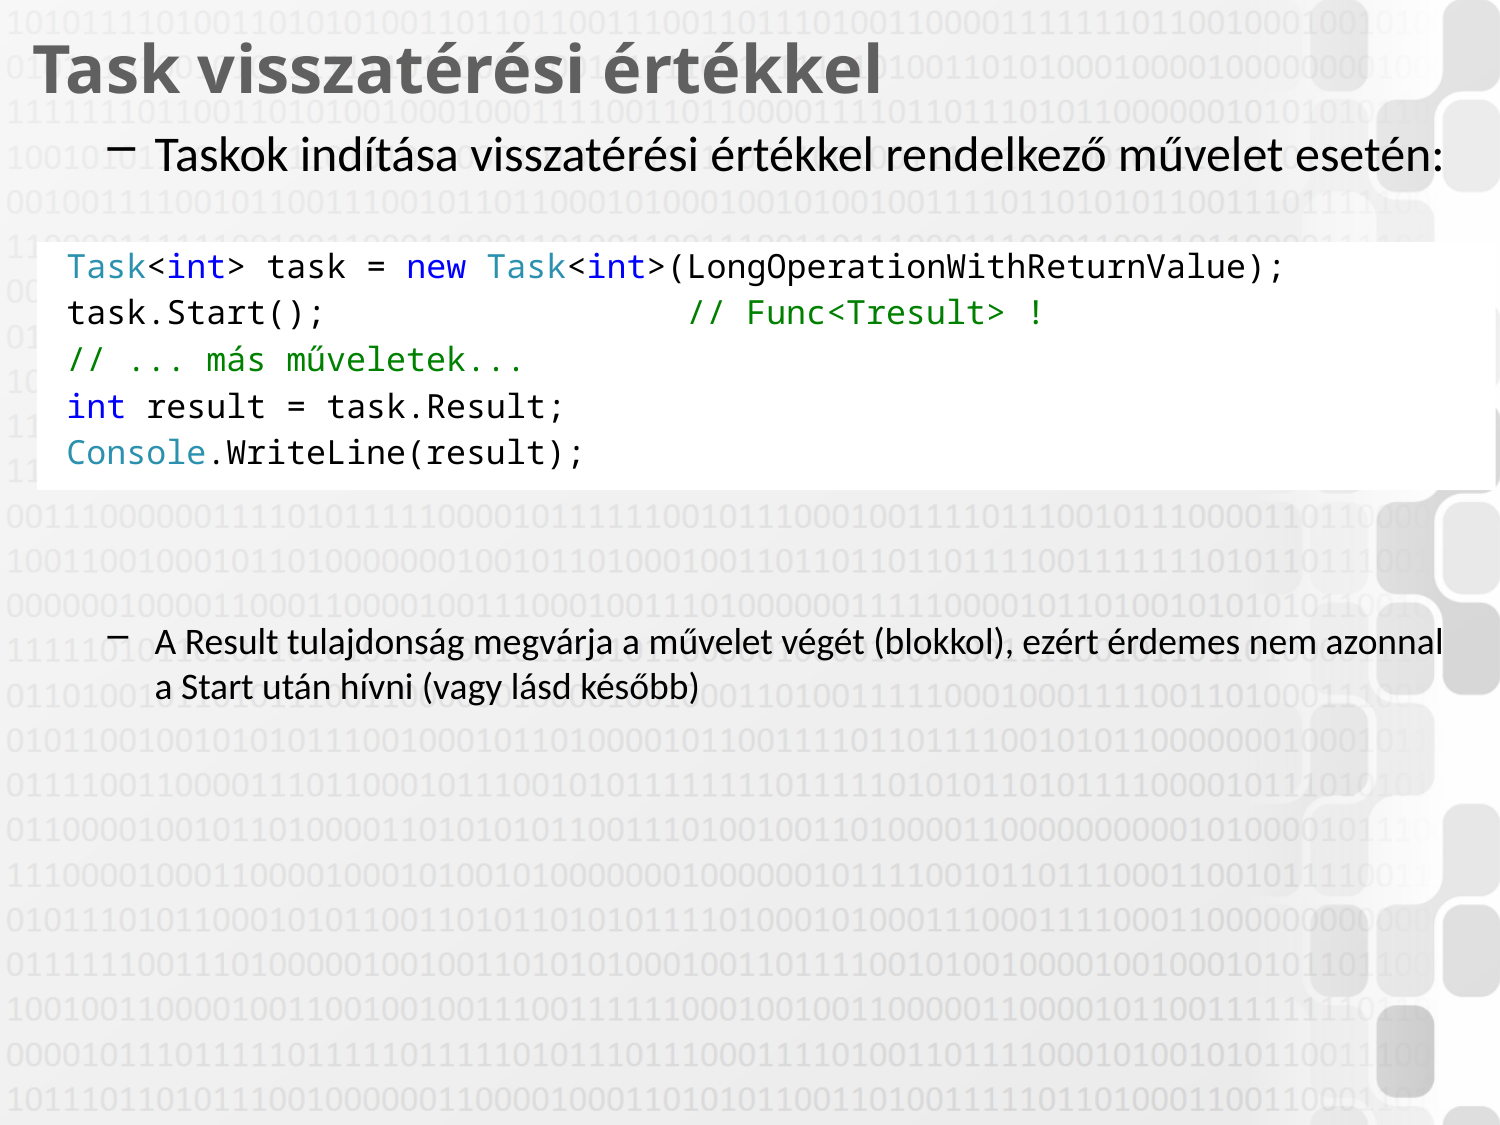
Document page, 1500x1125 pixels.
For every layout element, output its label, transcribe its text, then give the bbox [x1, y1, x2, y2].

list Taskok indítása visszatérési értékkel rendelkező művelet esetén: A Result tulajdonság megvárja a művelet végét (blokkol), ezért érdemes nem azonnal a Start után hívni (vagy lásd később) [17, 113, 1483, 1059]
title Task visszatérési értékkel [17, 19, 1483, 113]
text_box Task<int> task = new Task<int>(LongOperationWithReturnValue); task.Start(); // Func<Tresult> ! // ... más műveletek... int result = task.Result; Console.WriteLine(result); [36, 242, 1496, 491]
picture [0, 0, 1500, 1125]
